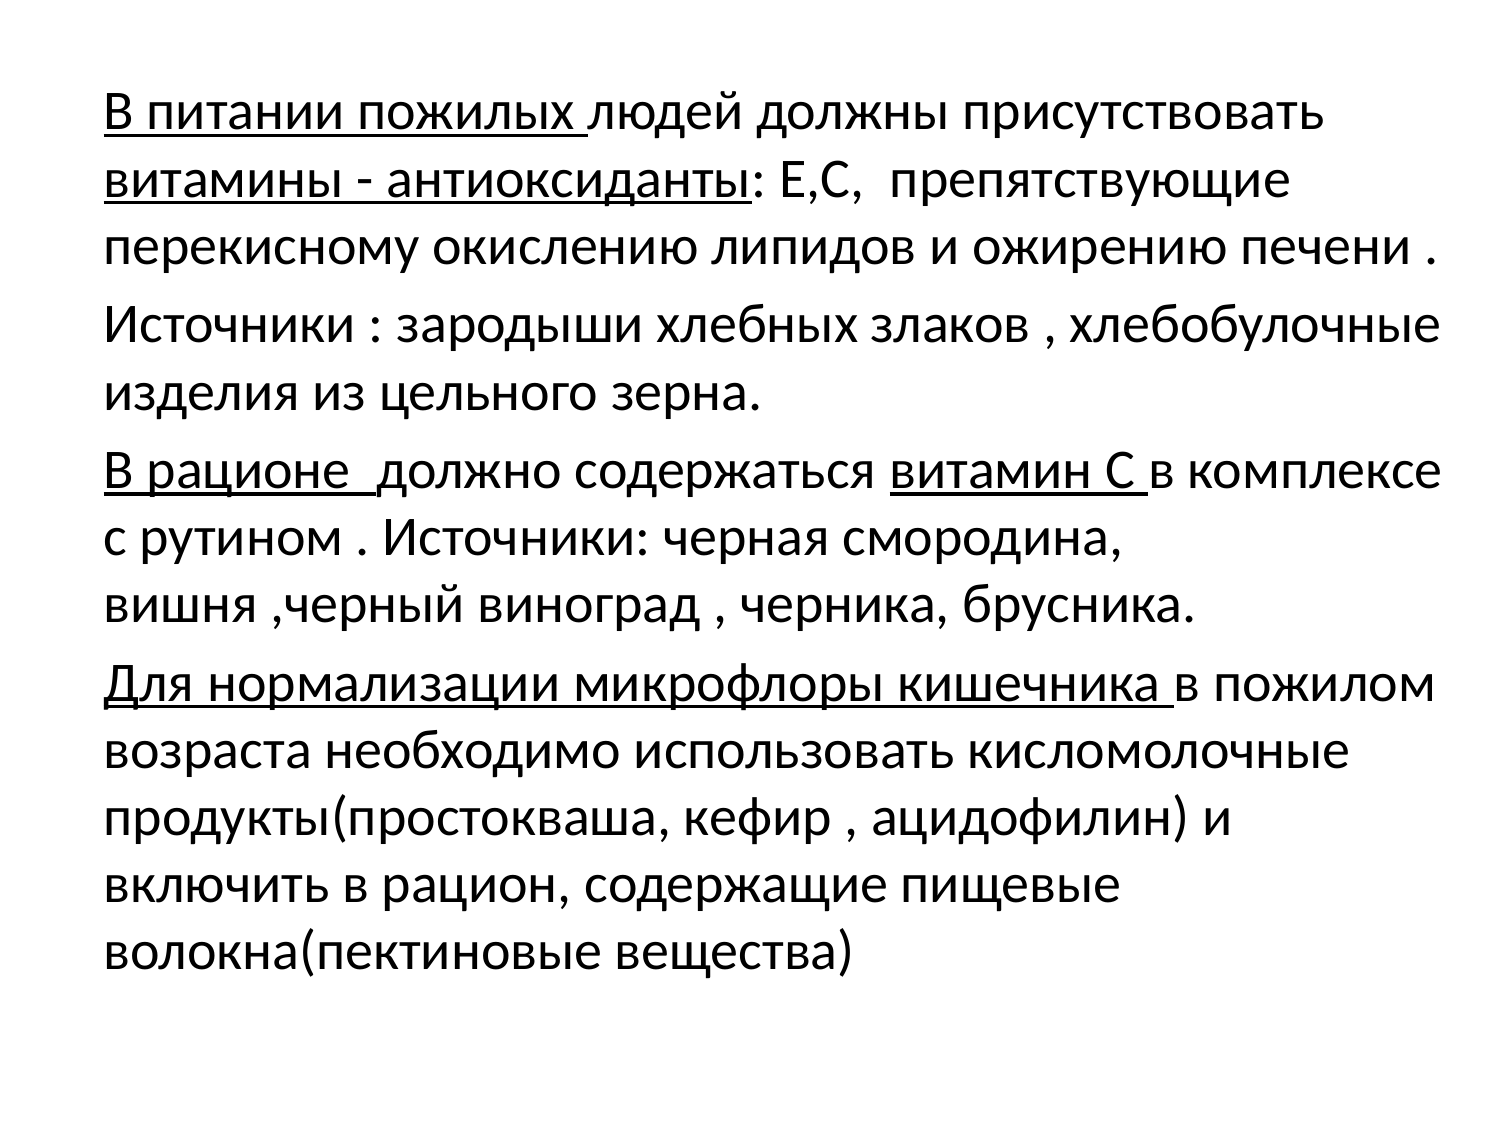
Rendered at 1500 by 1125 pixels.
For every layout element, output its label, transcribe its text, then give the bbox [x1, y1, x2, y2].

list В питании пожилых людей должны присутствовать витамины - антиоксиданты: Е,С, препятствующие перекисному окислению липидов и ожирению печени . Источники : зародыши хлебных злаков , хлебобулочные изделия из цельного зерна. В рационе должно содержаться витамин С в комплексе с рутином . Источники: черная смородина, вишня ,черный виноград , черника, брусника. Для нормализации микрофлоры кишечника в пожилом возраста необходимо использовать кисломолочные продукты(простокваша, кефир , ацидофилин) и включить в рацион, содержащие пищевые волокна(пектиновые вещества) [88, 66, 1471, 1024]
